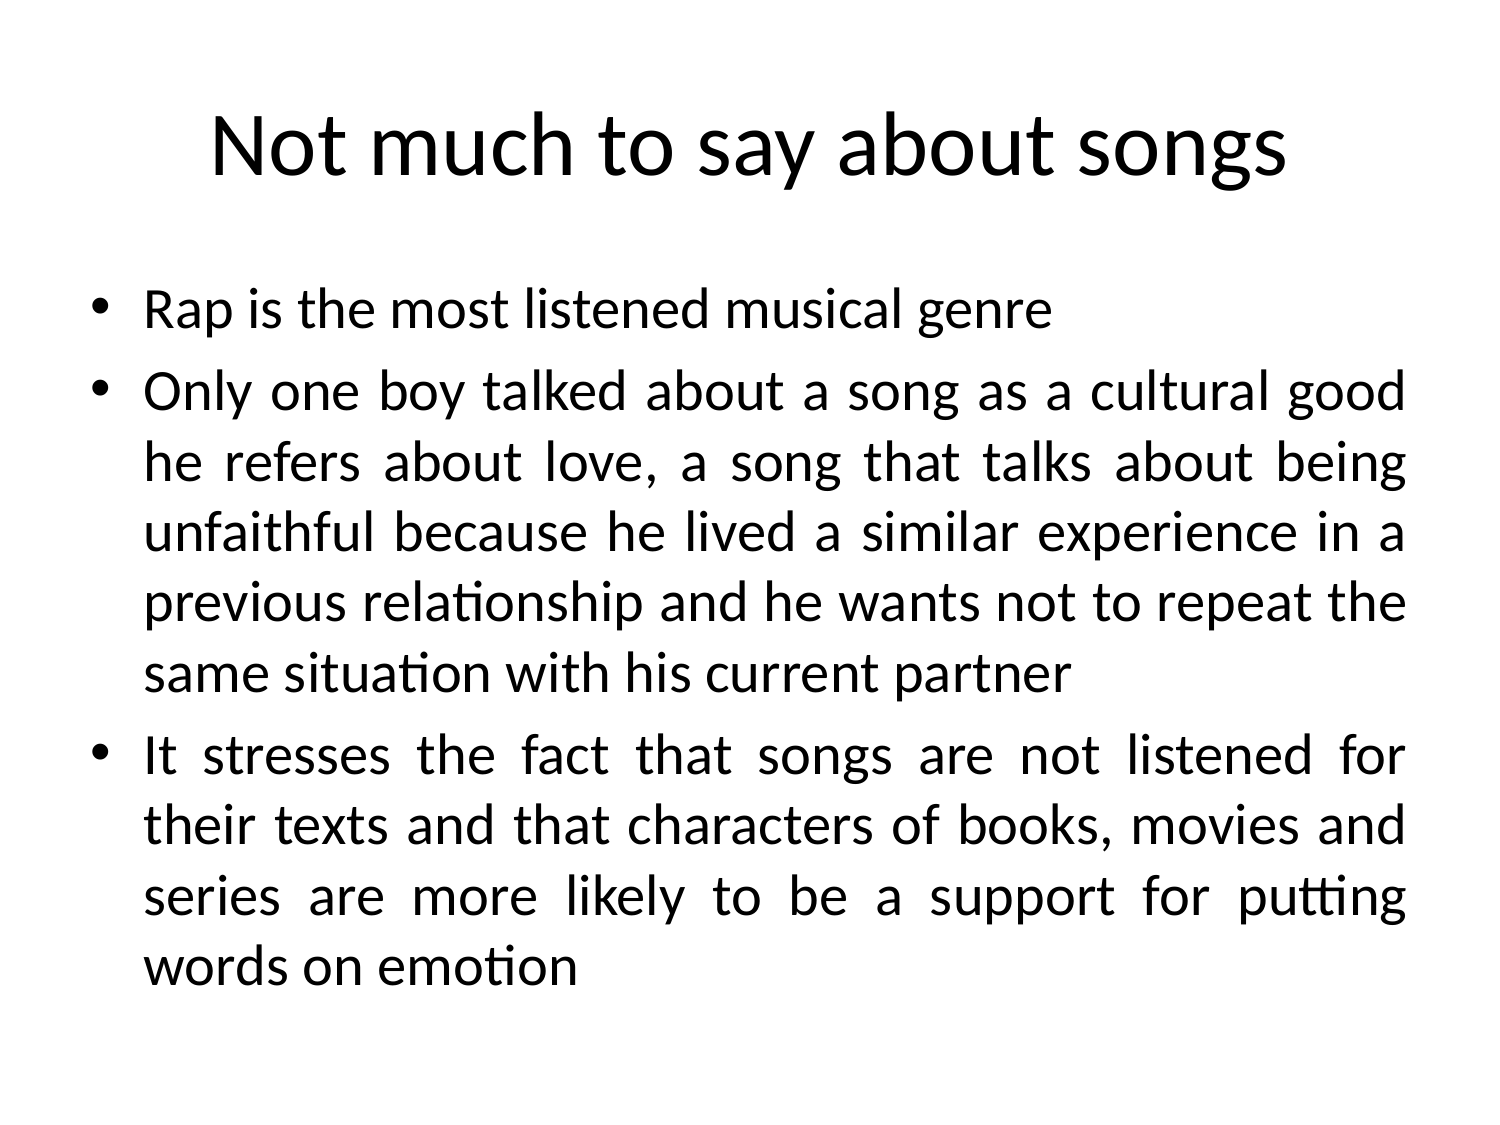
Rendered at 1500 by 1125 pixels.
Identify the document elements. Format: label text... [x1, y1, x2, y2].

list Rap is the most listened musical genre Only one boy talked about a song as a cultural good he refers about love, a song that talks about being unfaithful because he lived a similar experience in a previous relationship and he wants not to repeat the same situation with his current partner It stresses the fact that songs are not listened for their texts and that characters of books, movies and series are more likely to be a support for putting words on emotion [75, 262, 1425, 1005]
title Not much to say about songs [75, 45, 1425, 233]
